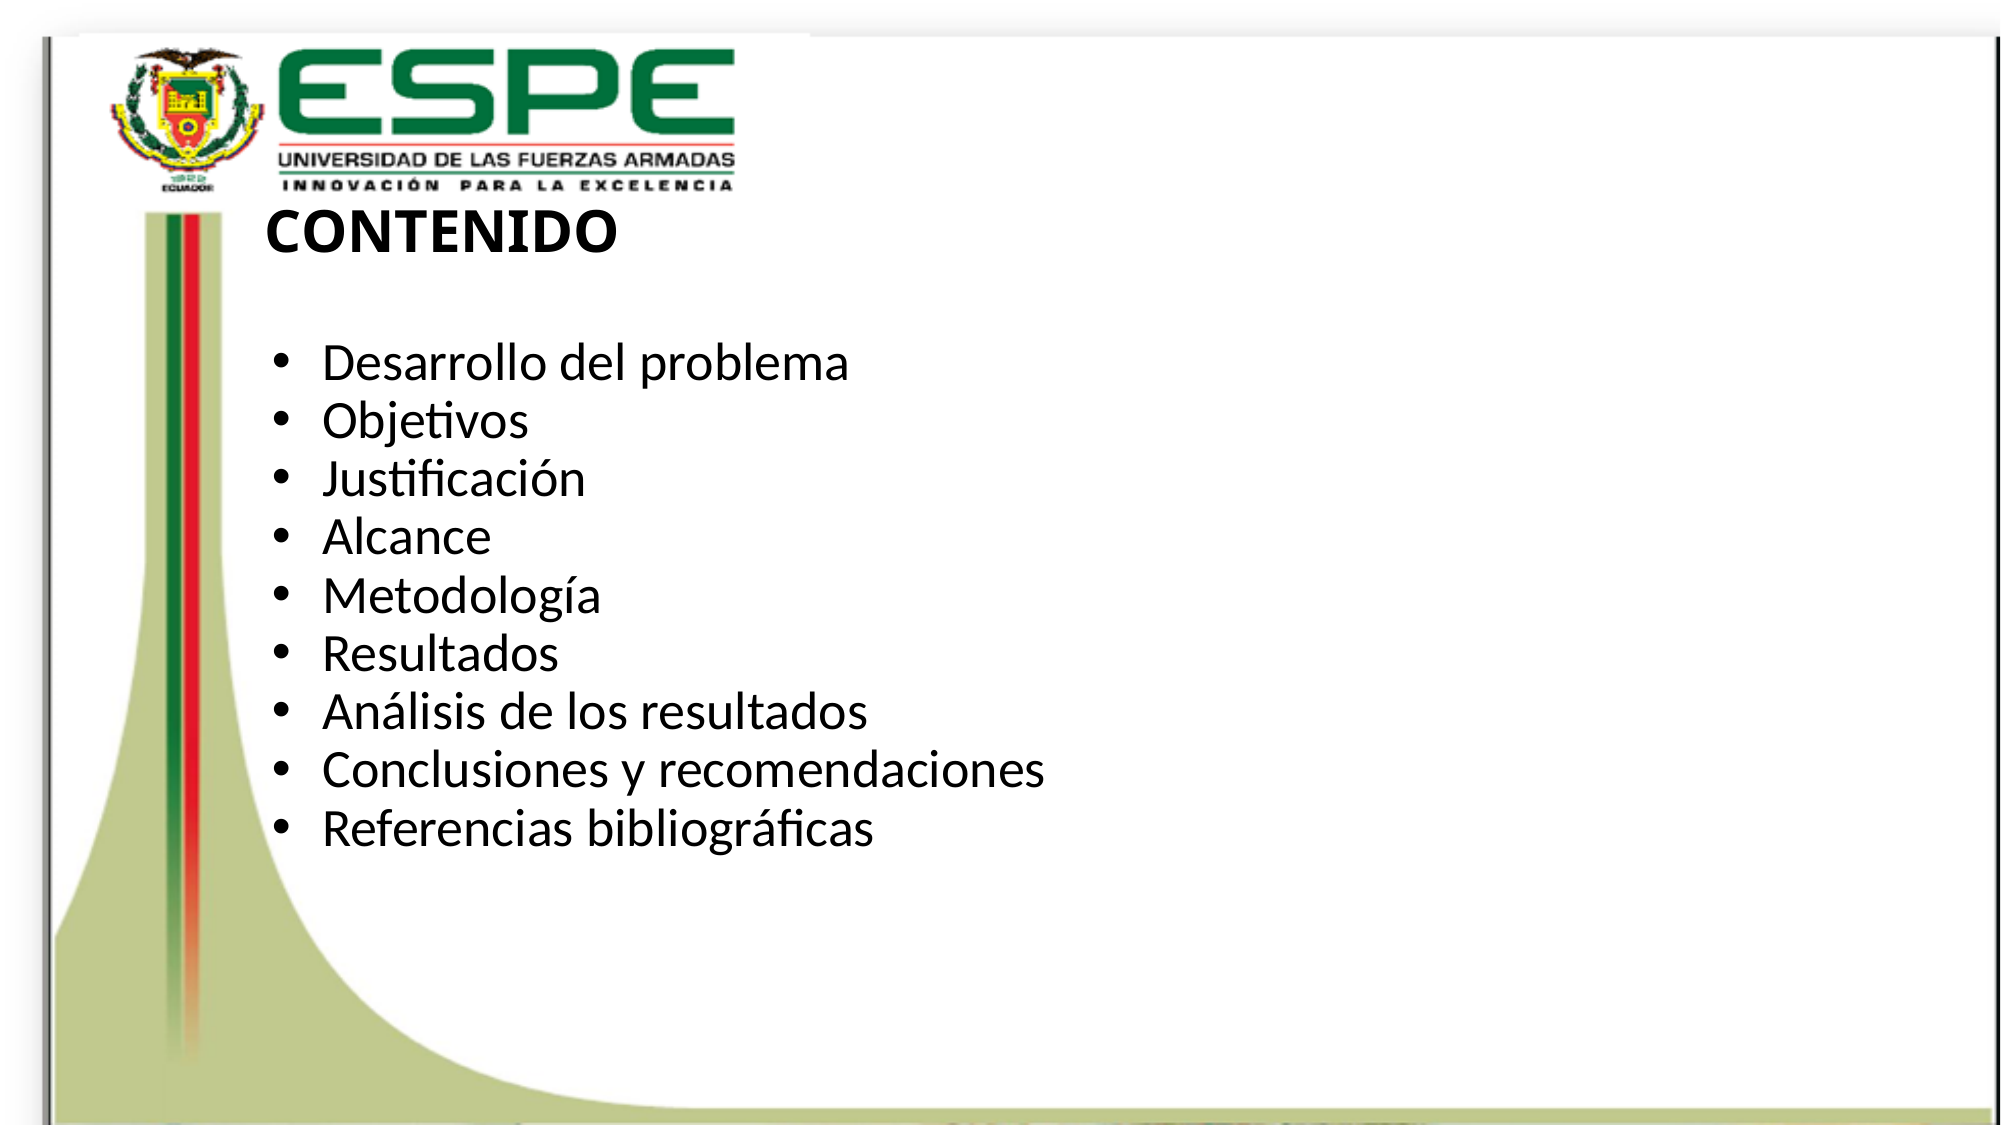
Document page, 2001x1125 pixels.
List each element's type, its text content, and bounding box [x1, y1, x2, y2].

subtitle Desarrollo del problema Objetivos Justificación Alcance Metodología Resultados Análisis de los resultados Conclusiones y recomendaciones Referencias bibliográficas [249, 326, 1750, 876]
picture [0, 0, 2001, 1125]
title CONTENIDO [249, 184, 1750, 274]
